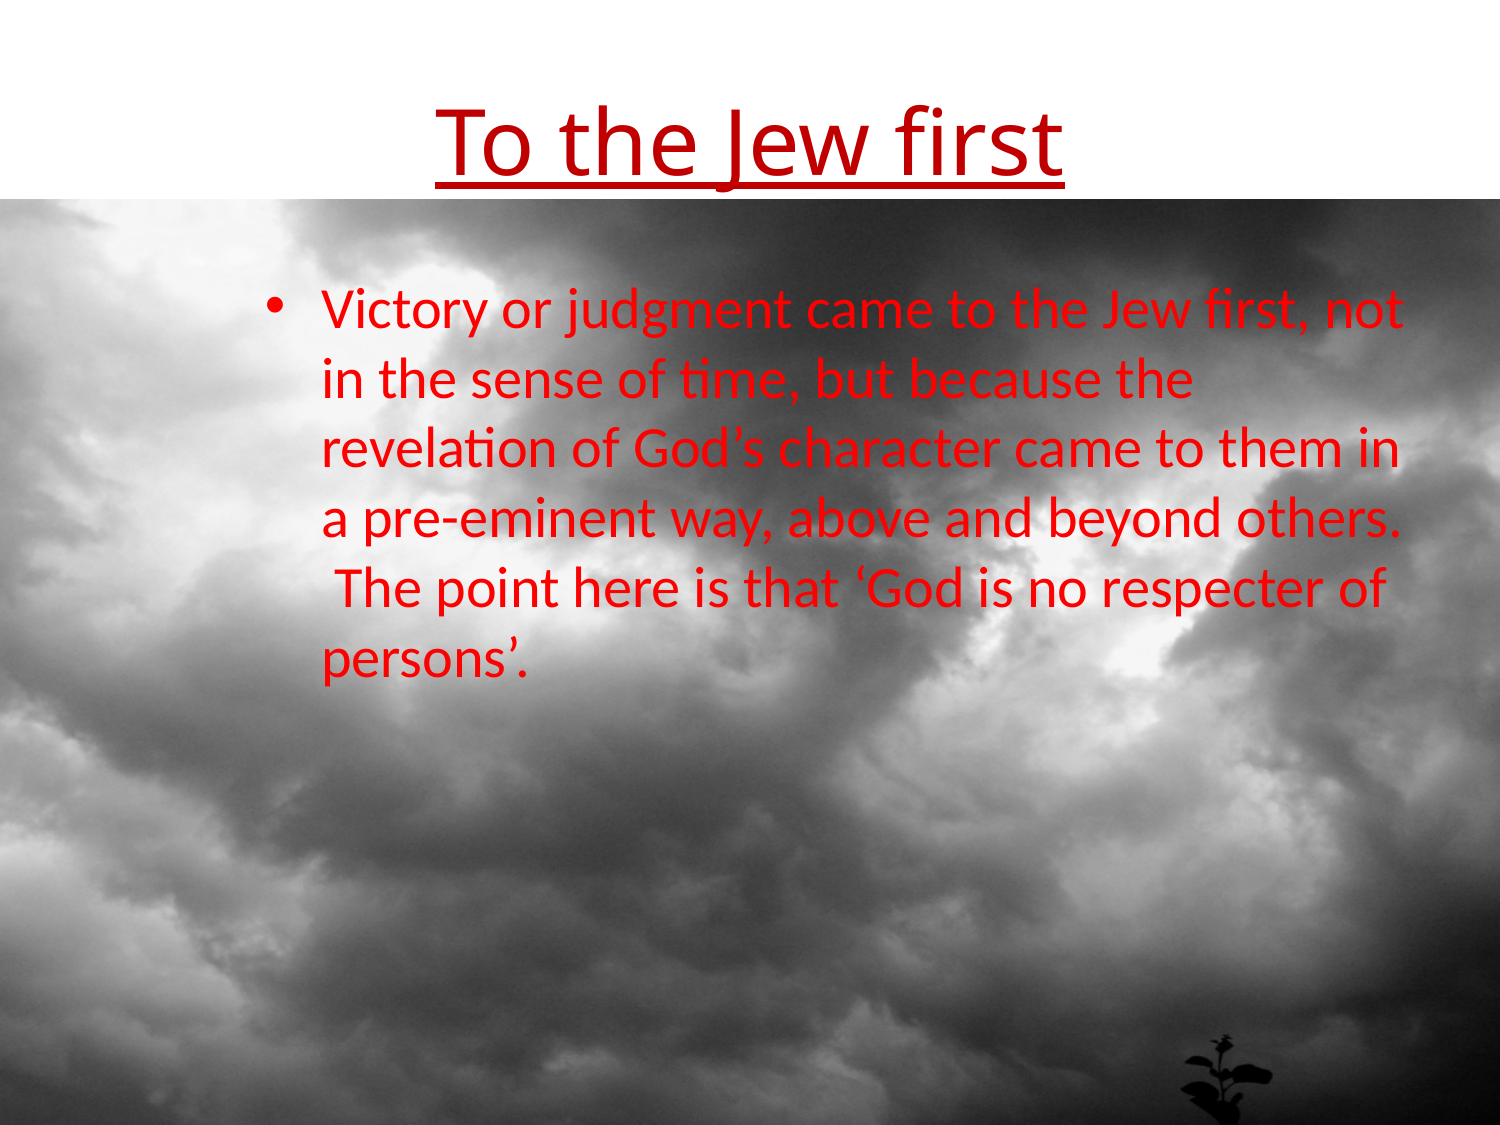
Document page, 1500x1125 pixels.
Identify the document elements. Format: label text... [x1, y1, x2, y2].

title To the Jew first [75, 45, 1425, 198]
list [0, 199, 1500, 1125]
